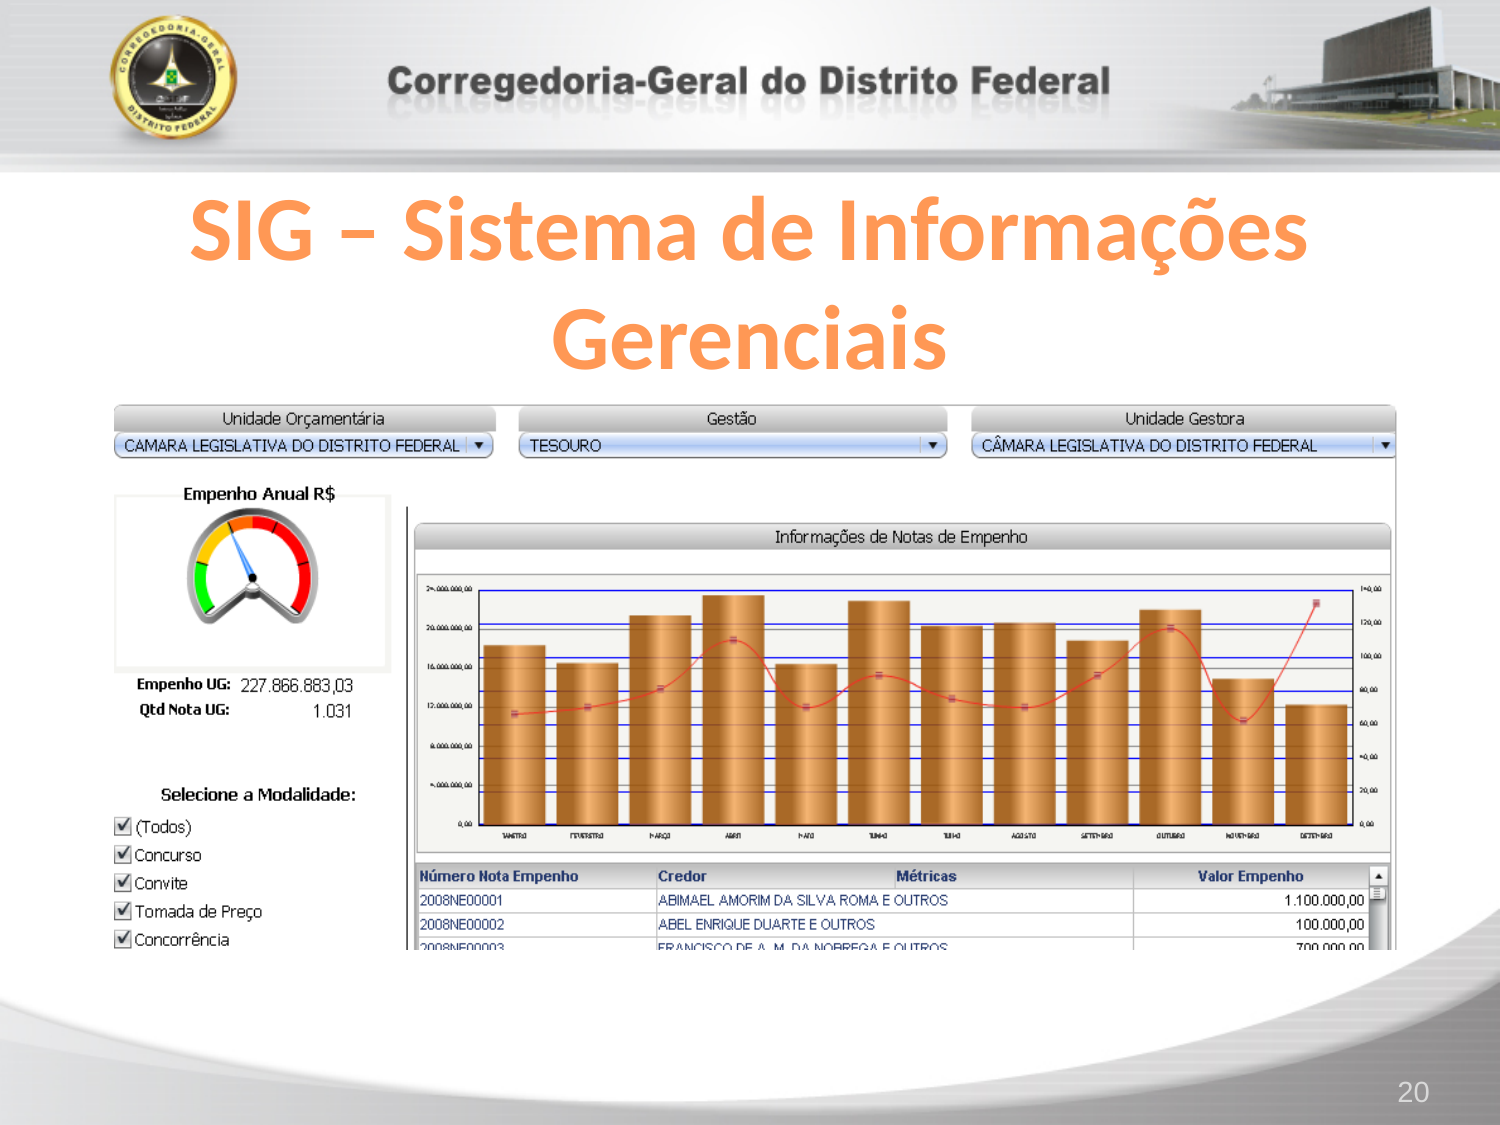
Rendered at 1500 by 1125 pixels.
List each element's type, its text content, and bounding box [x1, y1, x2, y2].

slide_number 20 [1382, 1066, 1500, 1125]
picture [0, 0, 1500, 160]
title SIG – Sistema de Informações Gerenciais [0, 160, 1500, 349]
picture [0, 349, 1500, 1125]
